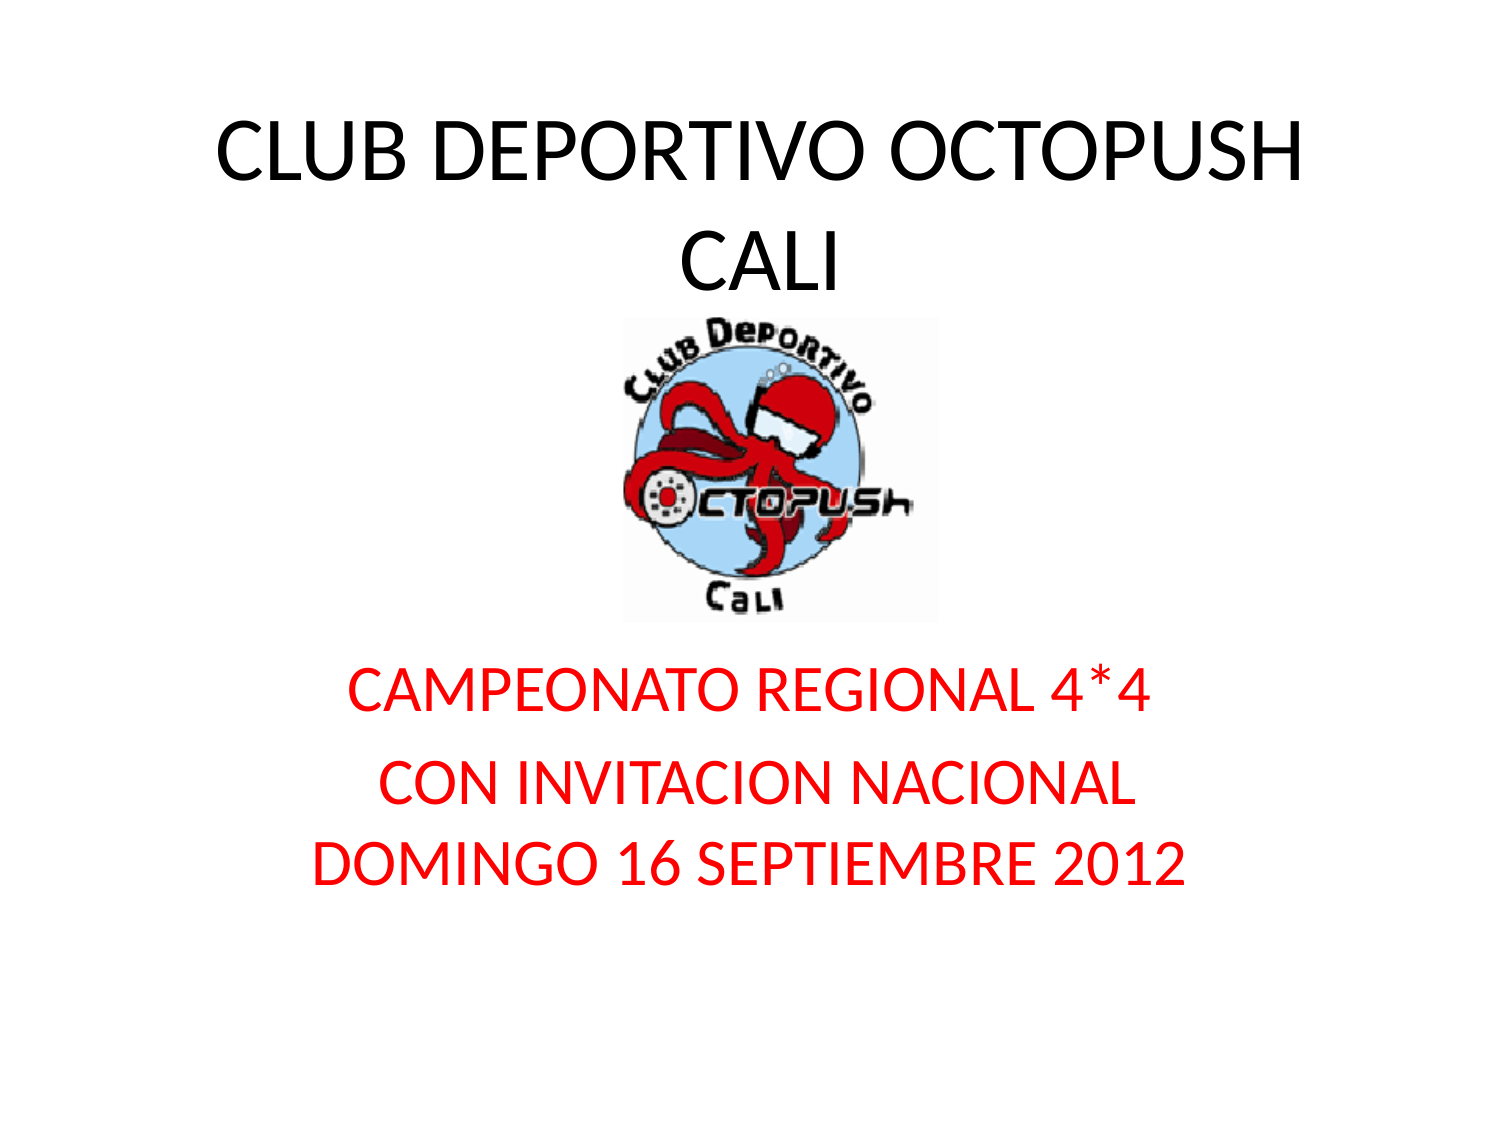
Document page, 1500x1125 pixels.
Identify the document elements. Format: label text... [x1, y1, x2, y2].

picture [572, 302, 939, 627]
subtitle CAMPEONATO REGIONAL 4*4 CON INVITACION NACIONAL DOMINGO 16 SEPTIEMBRE 2012 [225, 637, 1275, 925]
title CLUB DEPORTIVO OCTOPUSH CALI [123, 78, 1399, 320]
